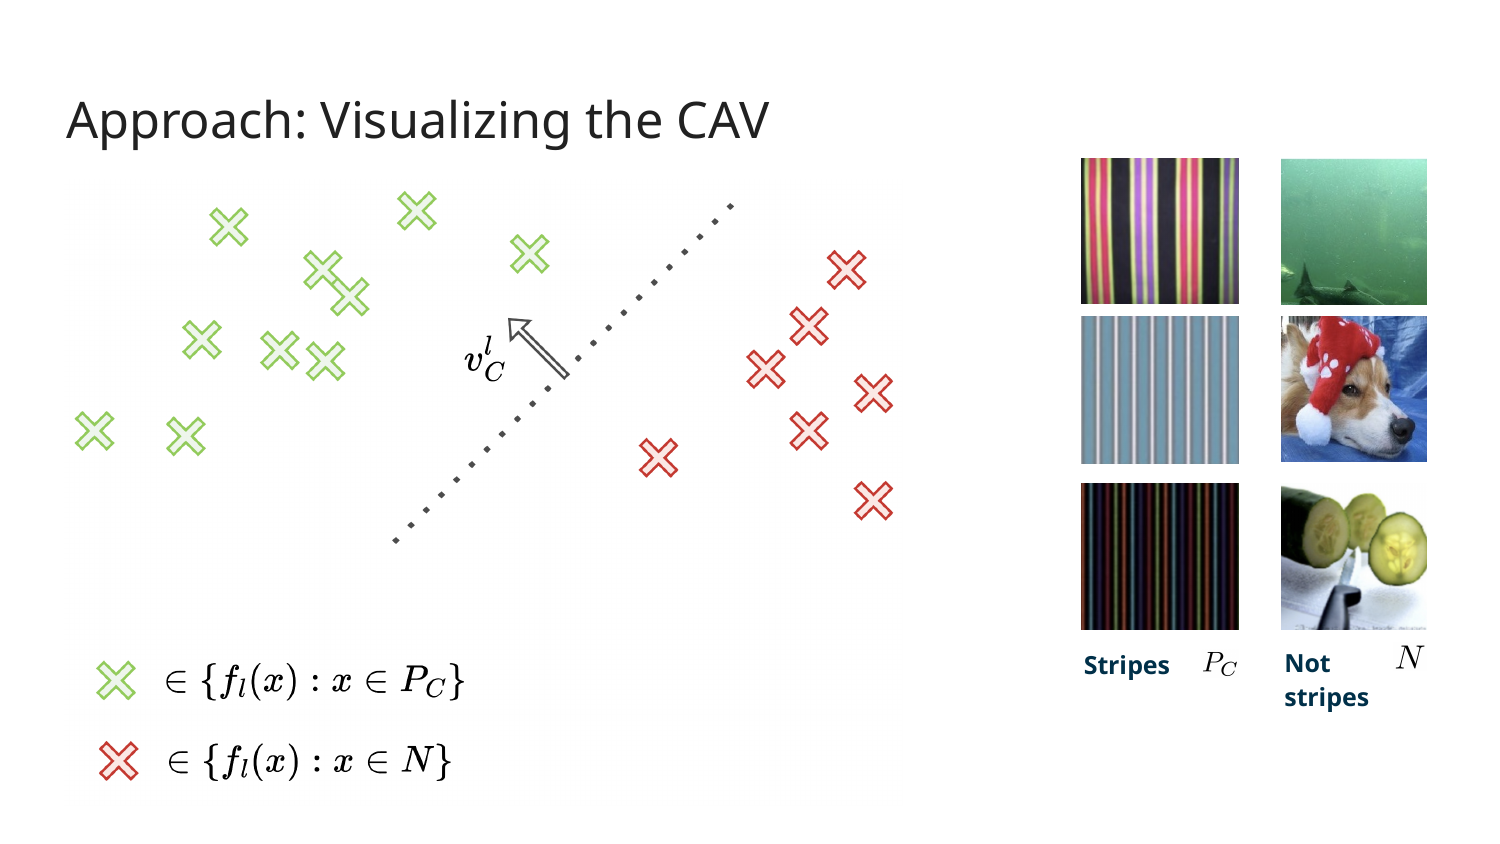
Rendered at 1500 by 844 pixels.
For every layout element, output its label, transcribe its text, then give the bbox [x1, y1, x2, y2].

picture [1080, 157, 1239, 304]
picture [1281, 315, 1427, 462]
picture [1080, 316, 1239, 464]
picture [64, 178, 903, 807]
list Not stripes [1269, 627, 1398, 684]
picture [1281, 482, 1427, 631]
picture [1201, 649, 1239, 679]
list Stripes [1068, 629, 1214, 686]
picture [1080, 482, 1239, 631]
picture [1393, 642, 1427, 672]
picture [1281, 157, 1427, 306]
title Approach: Visualizing the CAV [51, 72, 1449, 167]
